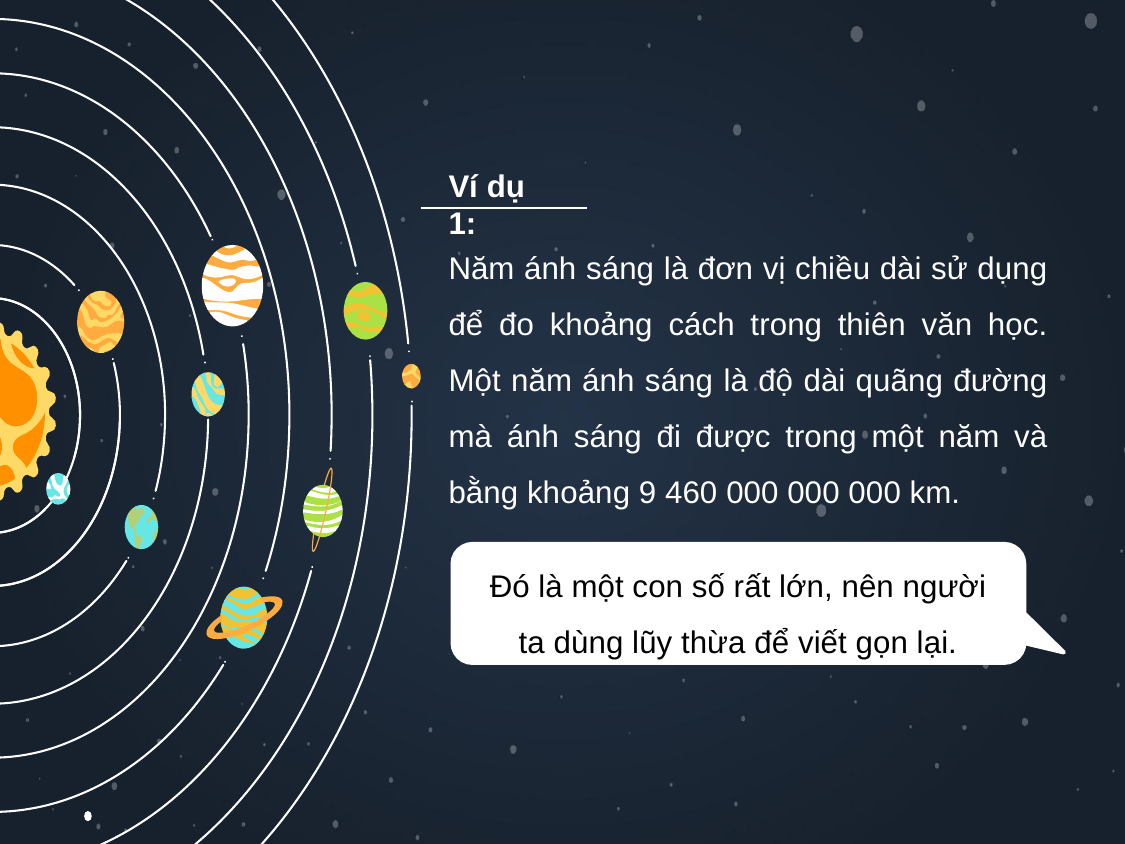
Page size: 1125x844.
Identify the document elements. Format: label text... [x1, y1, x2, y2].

picture [0, 0, 1125, 844]
text_box Năm ánh sáng là đơn vị chiều dài sử dụng để đo khoảng cách trong thiên văn học. Một năm ánh sáng là độ dài quãng đường mà ánh sáng đi được trong một năm và bằng khoảng 9 460 000 000 000 km. [433, 221, 1064, 518]
picture [0, 300, 79, 531]
text_box Ví dụ 1: [433, 158, 574, 207]
text_box Đó là một con số rất lớn, nên người ta dùng lũy thừa để viết gọn lại. [450, 541, 1066, 665]
text_box Ví dụ 1: [433, 217, 574, 221]
